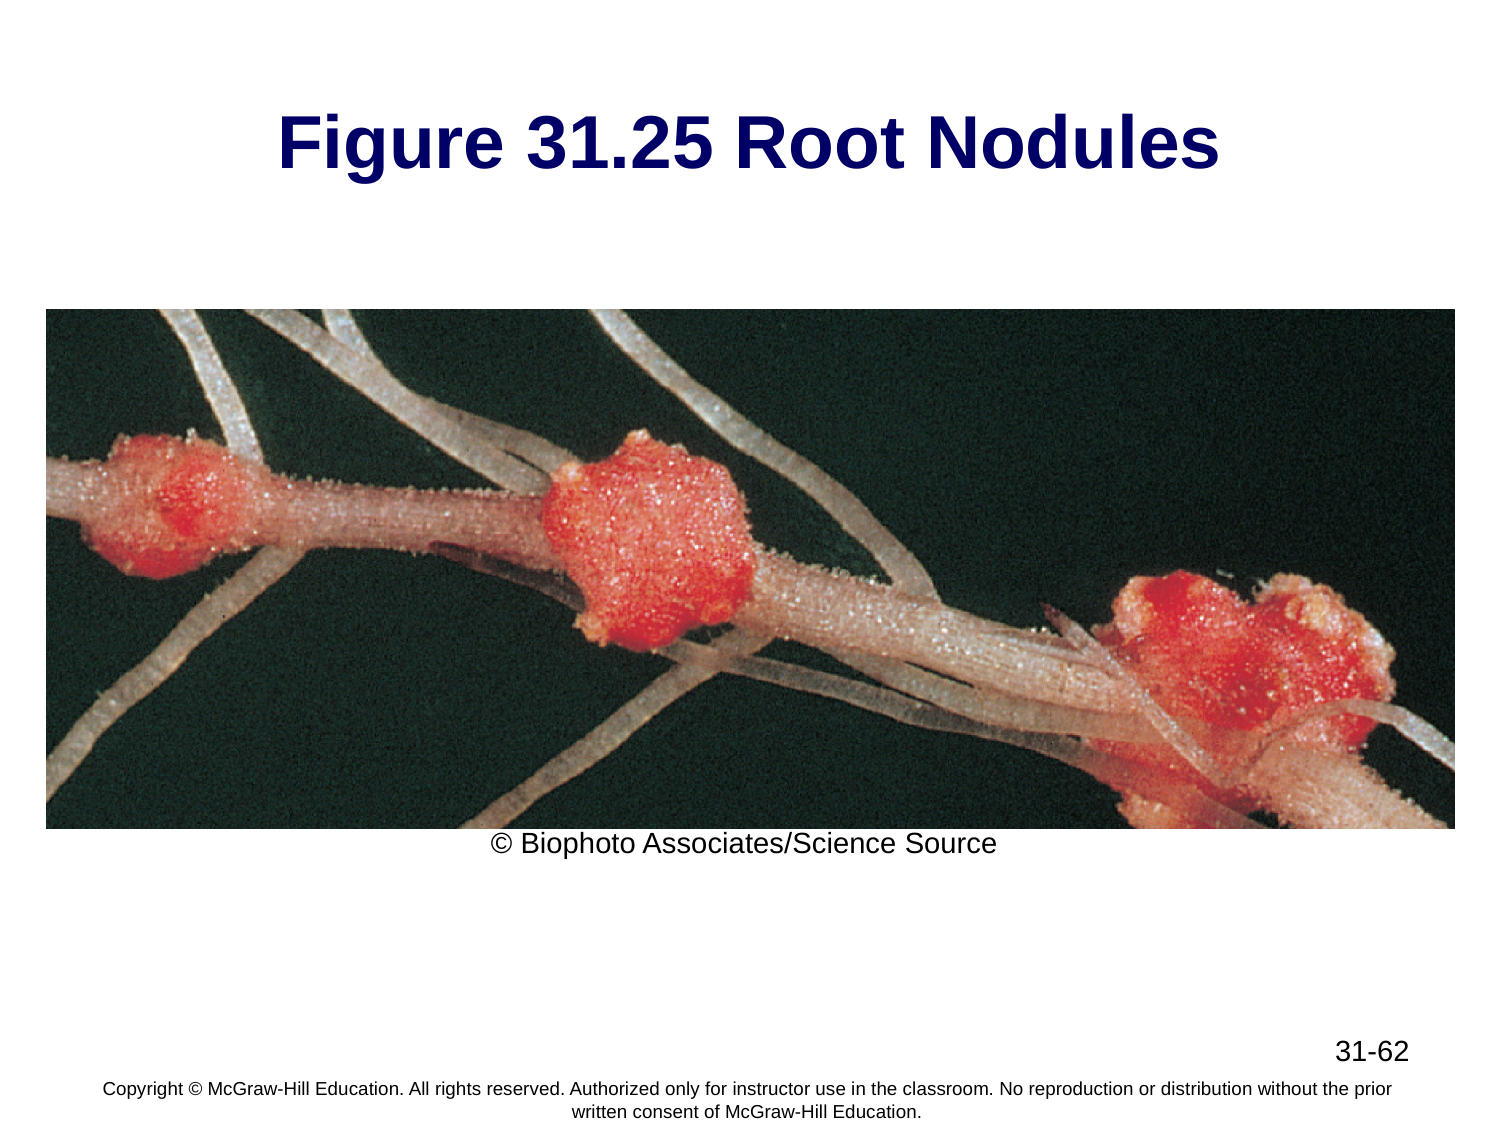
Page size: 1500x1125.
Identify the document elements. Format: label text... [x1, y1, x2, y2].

list © Biophoto Associates/Science Source [475, 837, 1052, 862]
picture [42, 303, 1458, 829]
title Figure 31.25 Root Nodules [242, 93, 1258, 185]
